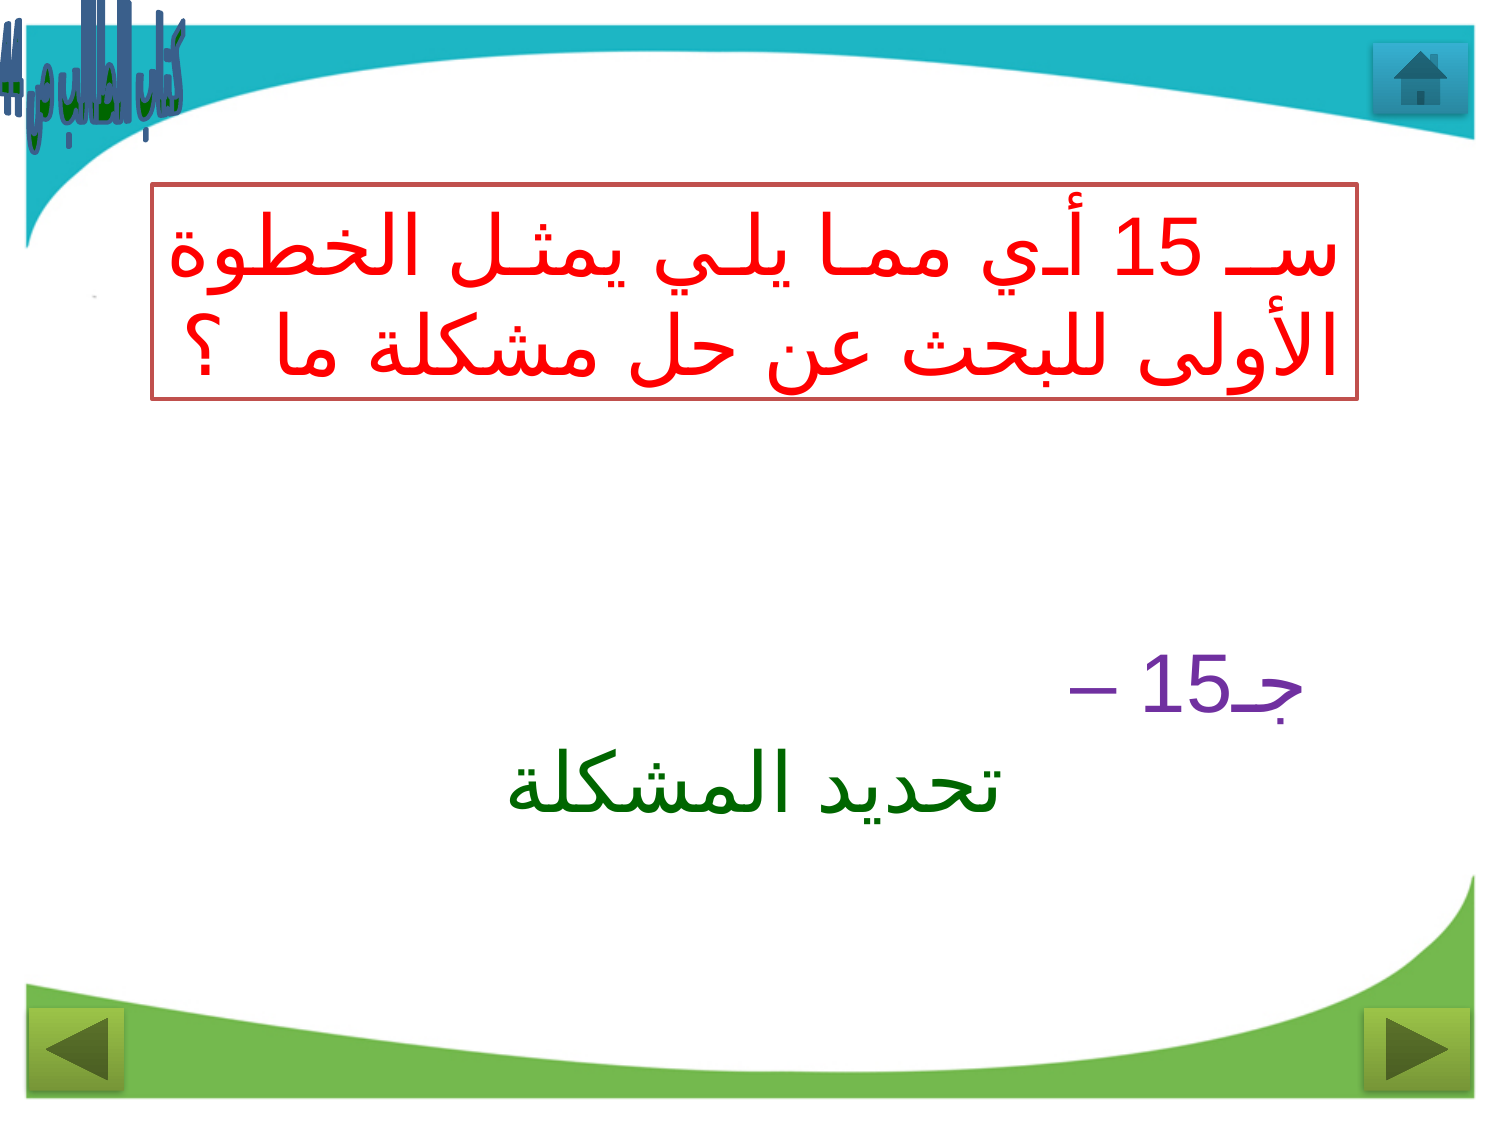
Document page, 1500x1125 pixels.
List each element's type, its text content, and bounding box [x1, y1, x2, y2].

text_box جـ15 – تحديد المشكلة [185, 621, 1323, 837]
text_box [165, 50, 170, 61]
picture [95, 0, 99, 102]
picture [0, 0, 1500, 1125]
text_box سـ 15 أي مما يلي يمثل الخطوة الأولى للبحث عن حل مشكلة ما ؟ [150, 182, 1359, 401]
text_box [1363, 1007, 1471, 1091]
text_box [29, 1007, 125, 1091]
text_box [1373, 42, 1469, 114]
